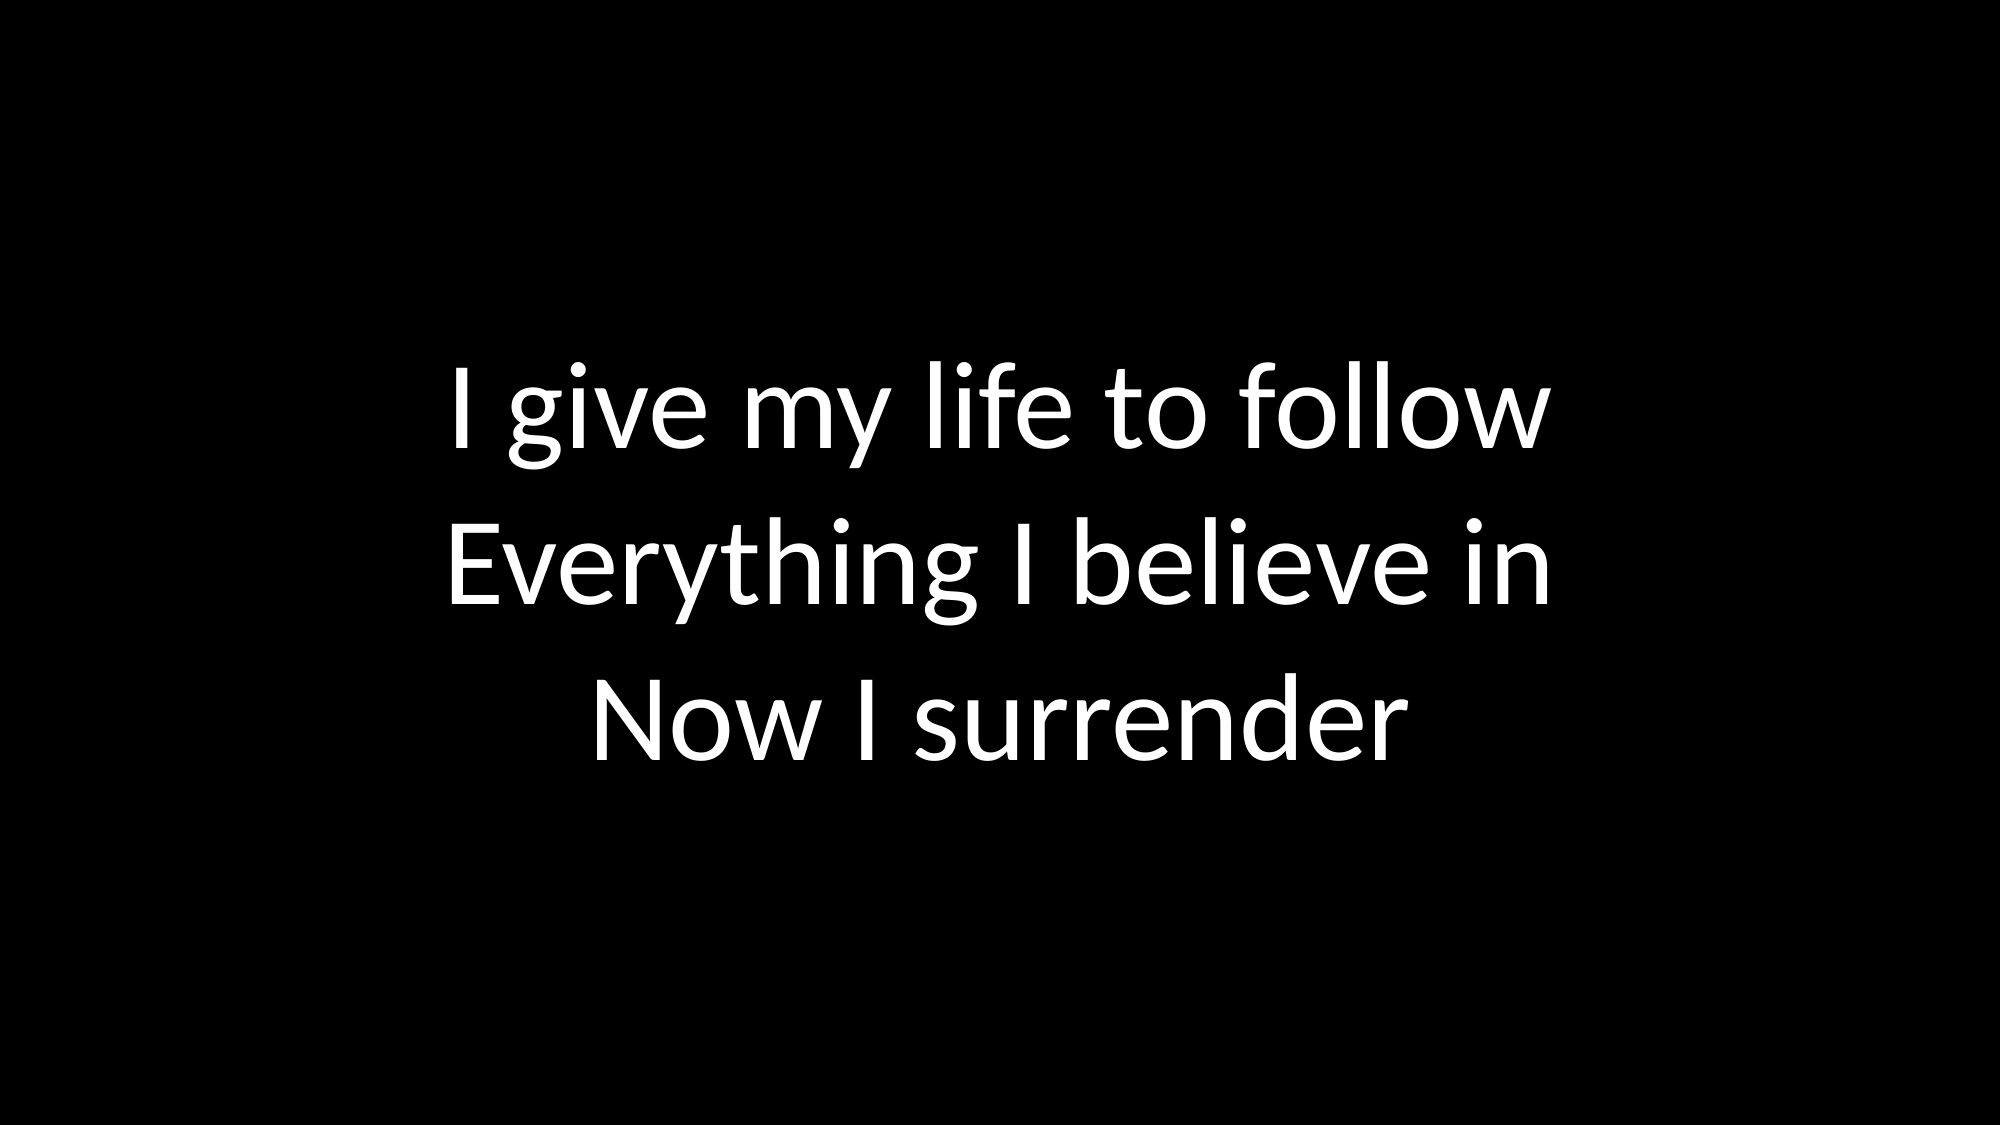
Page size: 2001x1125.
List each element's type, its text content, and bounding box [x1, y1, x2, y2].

list I give my life to follow Everything I believe in Now I surrender [0, 3, 2000, 1125]
